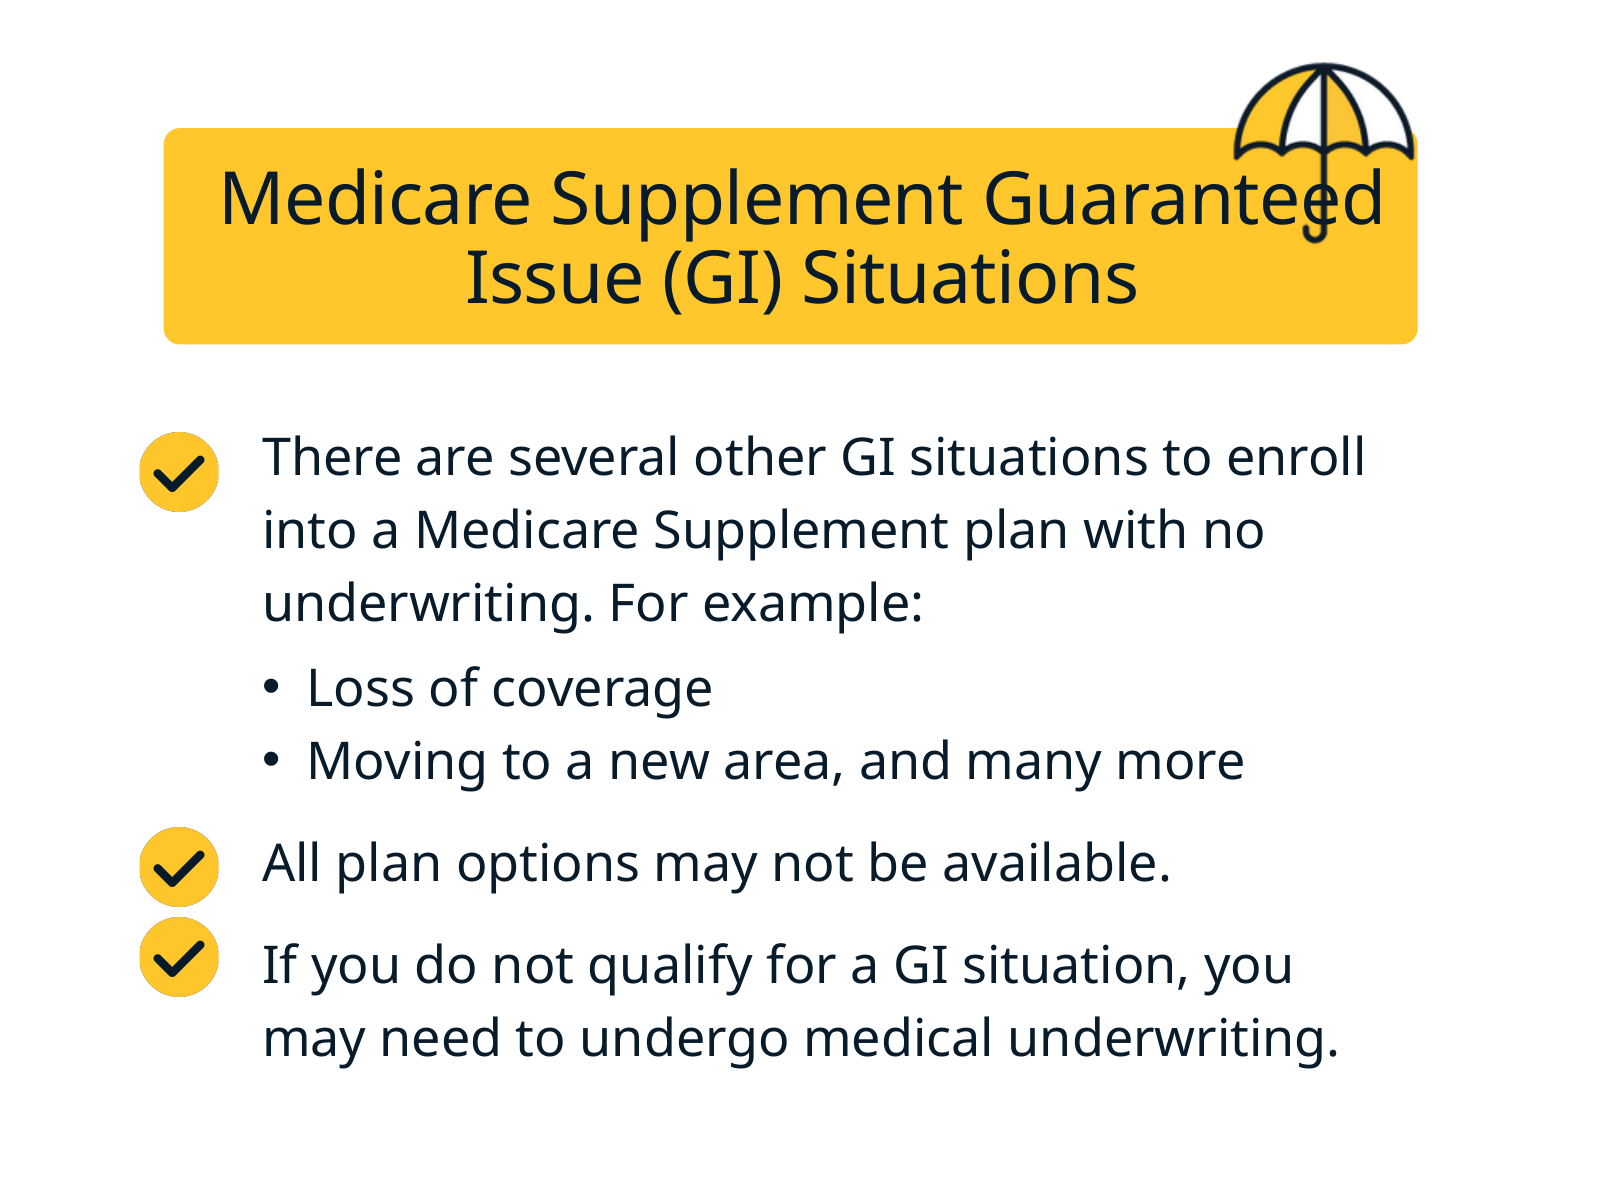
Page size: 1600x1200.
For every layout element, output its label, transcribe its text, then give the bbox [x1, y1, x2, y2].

text_box [139, 917, 219, 997]
text_box There are several other GI situations to enroll into a Medicare Supplement plan with no underwriting. For example: [262, 412, 1375, 632]
text_box [163, 128, 1418, 345]
text_box All plan options may not be available. If you do not qualify for a GI situation, you may need to undergo medical underwriting. [262, 818, 1375, 1067]
text_box Loss of coverage Moving to a new area, and many more [218, 644, 1331, 790]
text_box [139, 827, 219, 907]
text_box Medicare Supplement Guaranteed Issue (GI) Situations [207, 159, 1397, 319]
text_box [139, 432, 219, 512]
text_box [1212, 41, 1437, 266]
